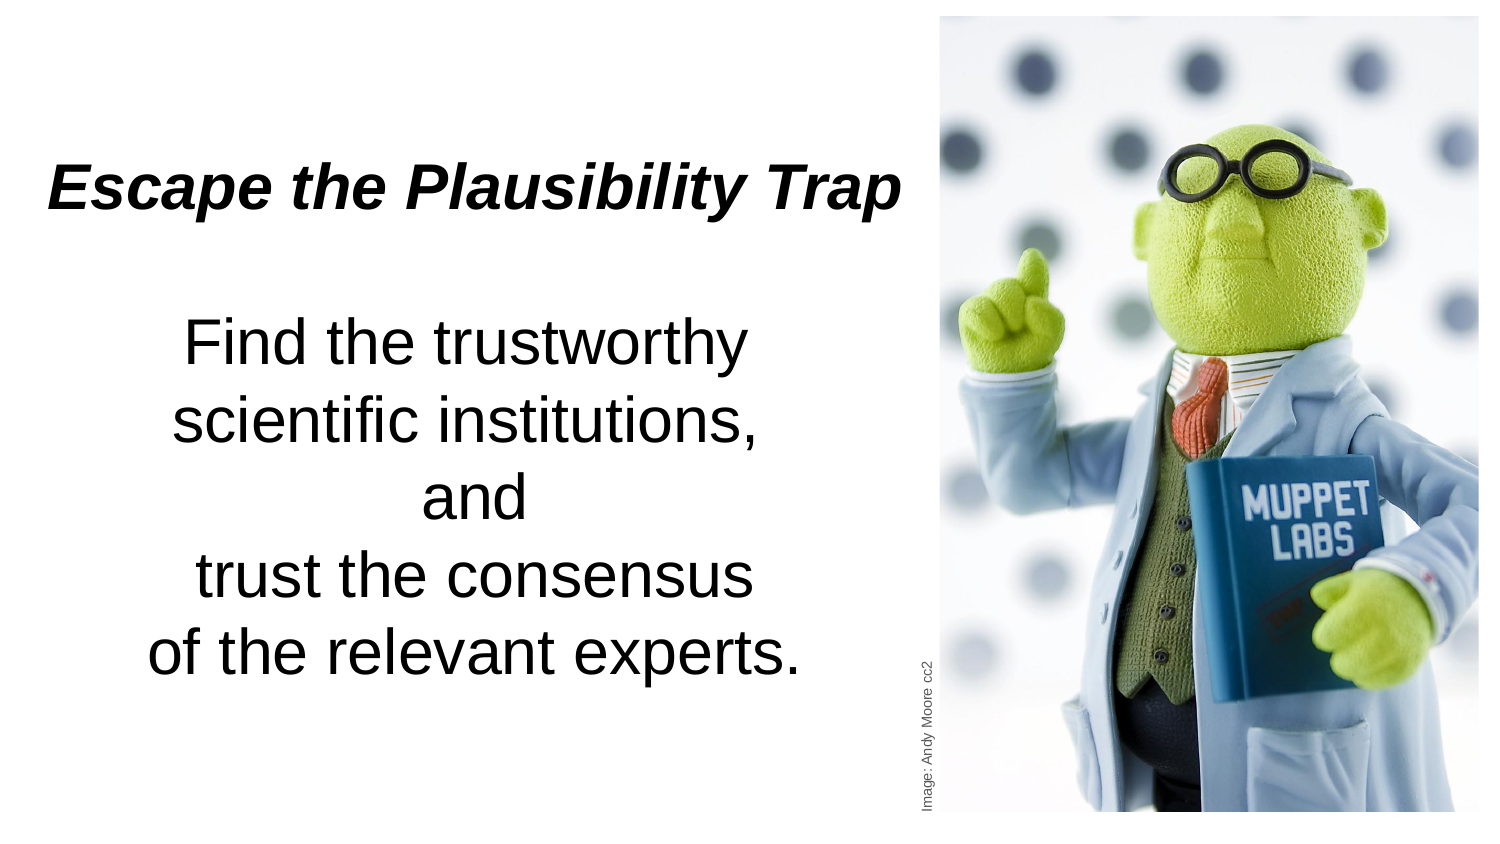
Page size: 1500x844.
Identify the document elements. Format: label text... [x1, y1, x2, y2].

text_box Escape the Plausibility Trap Find the trustworthy scientific institutions, and trust the consensus of the relevant experts. [28, 130, 922, 703]
picture [939, 16, 1479, 812]
text_box Image: Andy Moore cc2 [908, 641, 944, 828]
